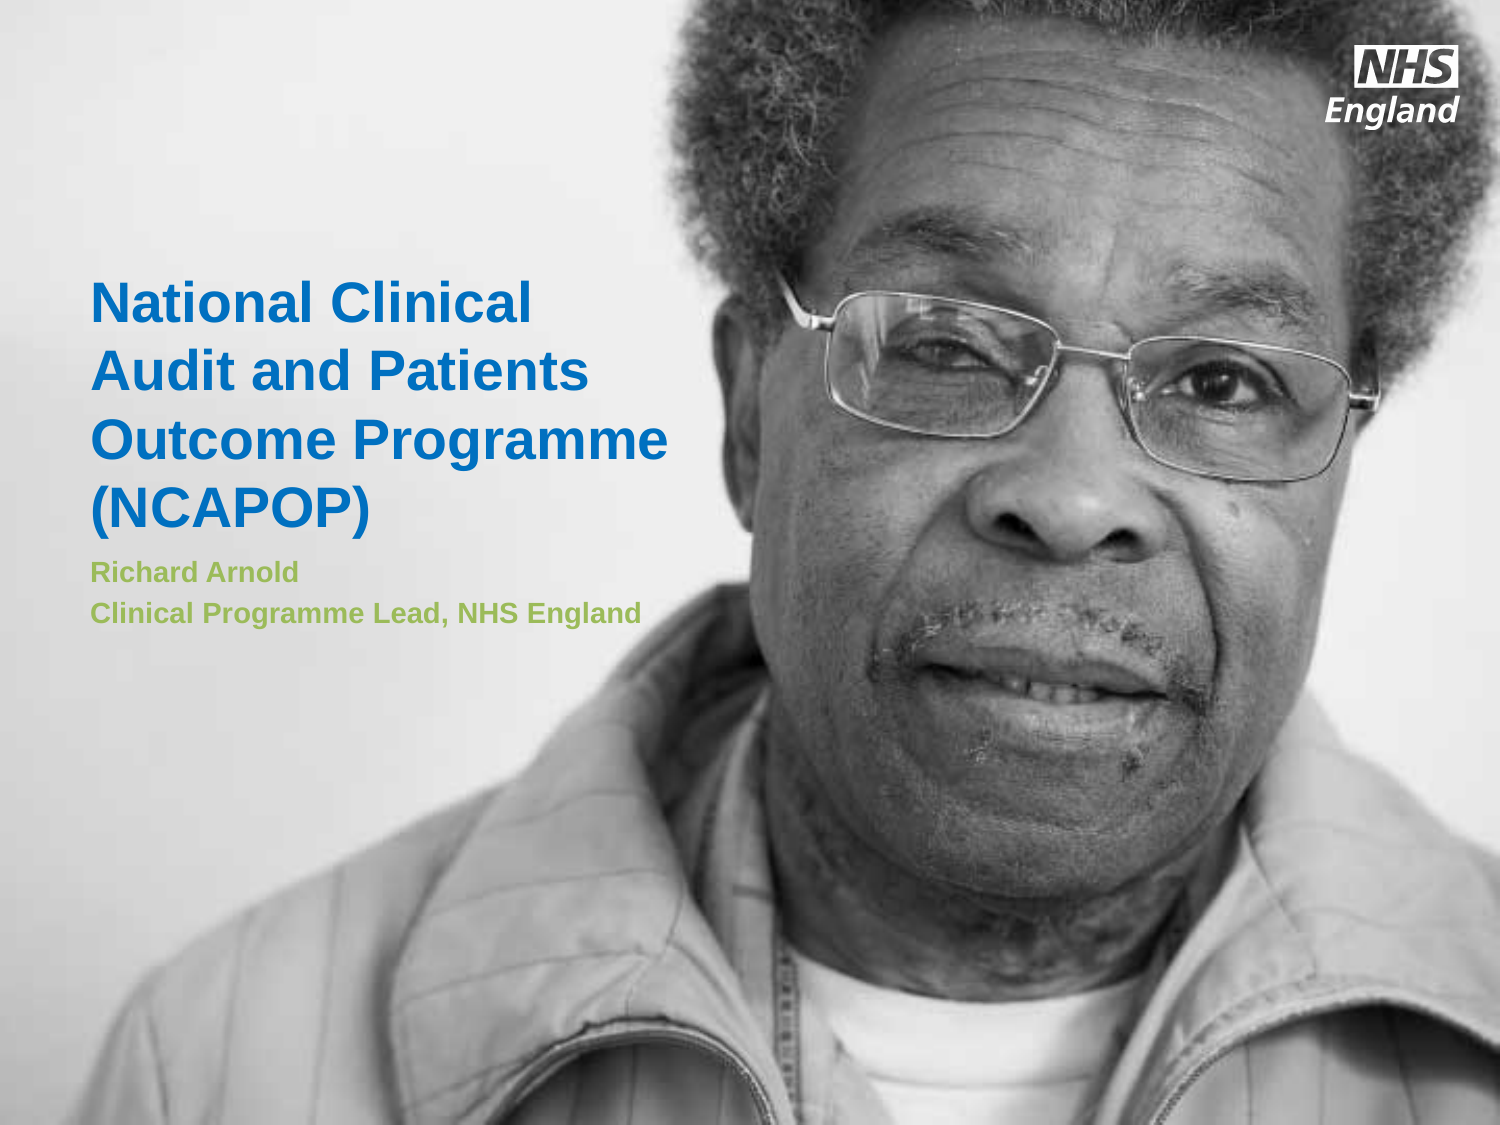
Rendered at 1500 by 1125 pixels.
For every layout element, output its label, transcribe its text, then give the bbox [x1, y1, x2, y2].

list Richard Arnold Clinical Programme Lead, NHS England [75, 474, 678, 638]
title National Clinical Audit and Patients Outcome Programme (NCAPOP) [75, 257, 690, 613]
picture [0, 0, 1500, 1125]
